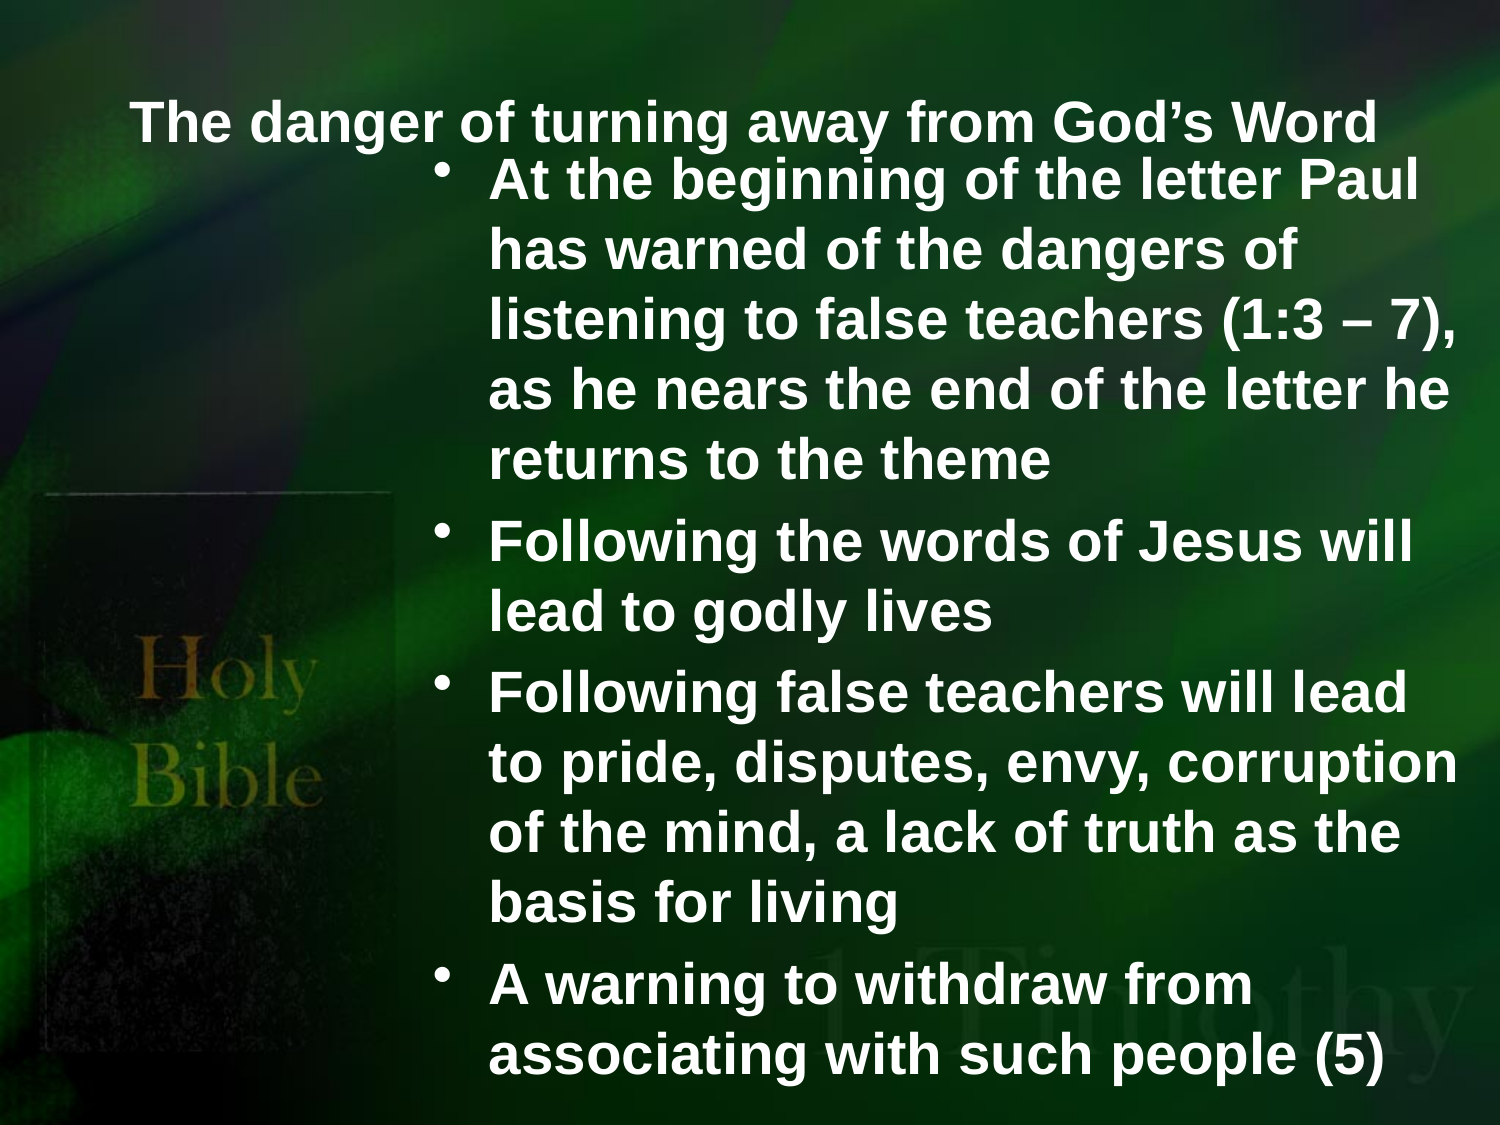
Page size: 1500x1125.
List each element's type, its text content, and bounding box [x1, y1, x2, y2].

list At the beginning of the letter Paul has warned of the dangers of listening to false teachers (1:3 – 7), as he nears the end of the letter he returns to the theme Following the words of Jesus will lead to godly lives Following false teachers will lead to pride, disputes, envy, corruption of the mind, a lack of truth as the basis for living A warning to withdraw from associating with such people (5) [417, 133, 1480, 1092]
picture [0, 0, 1500, 1125]
title The danger of turning away from God’s Word [29, 0, 1480, 162]
